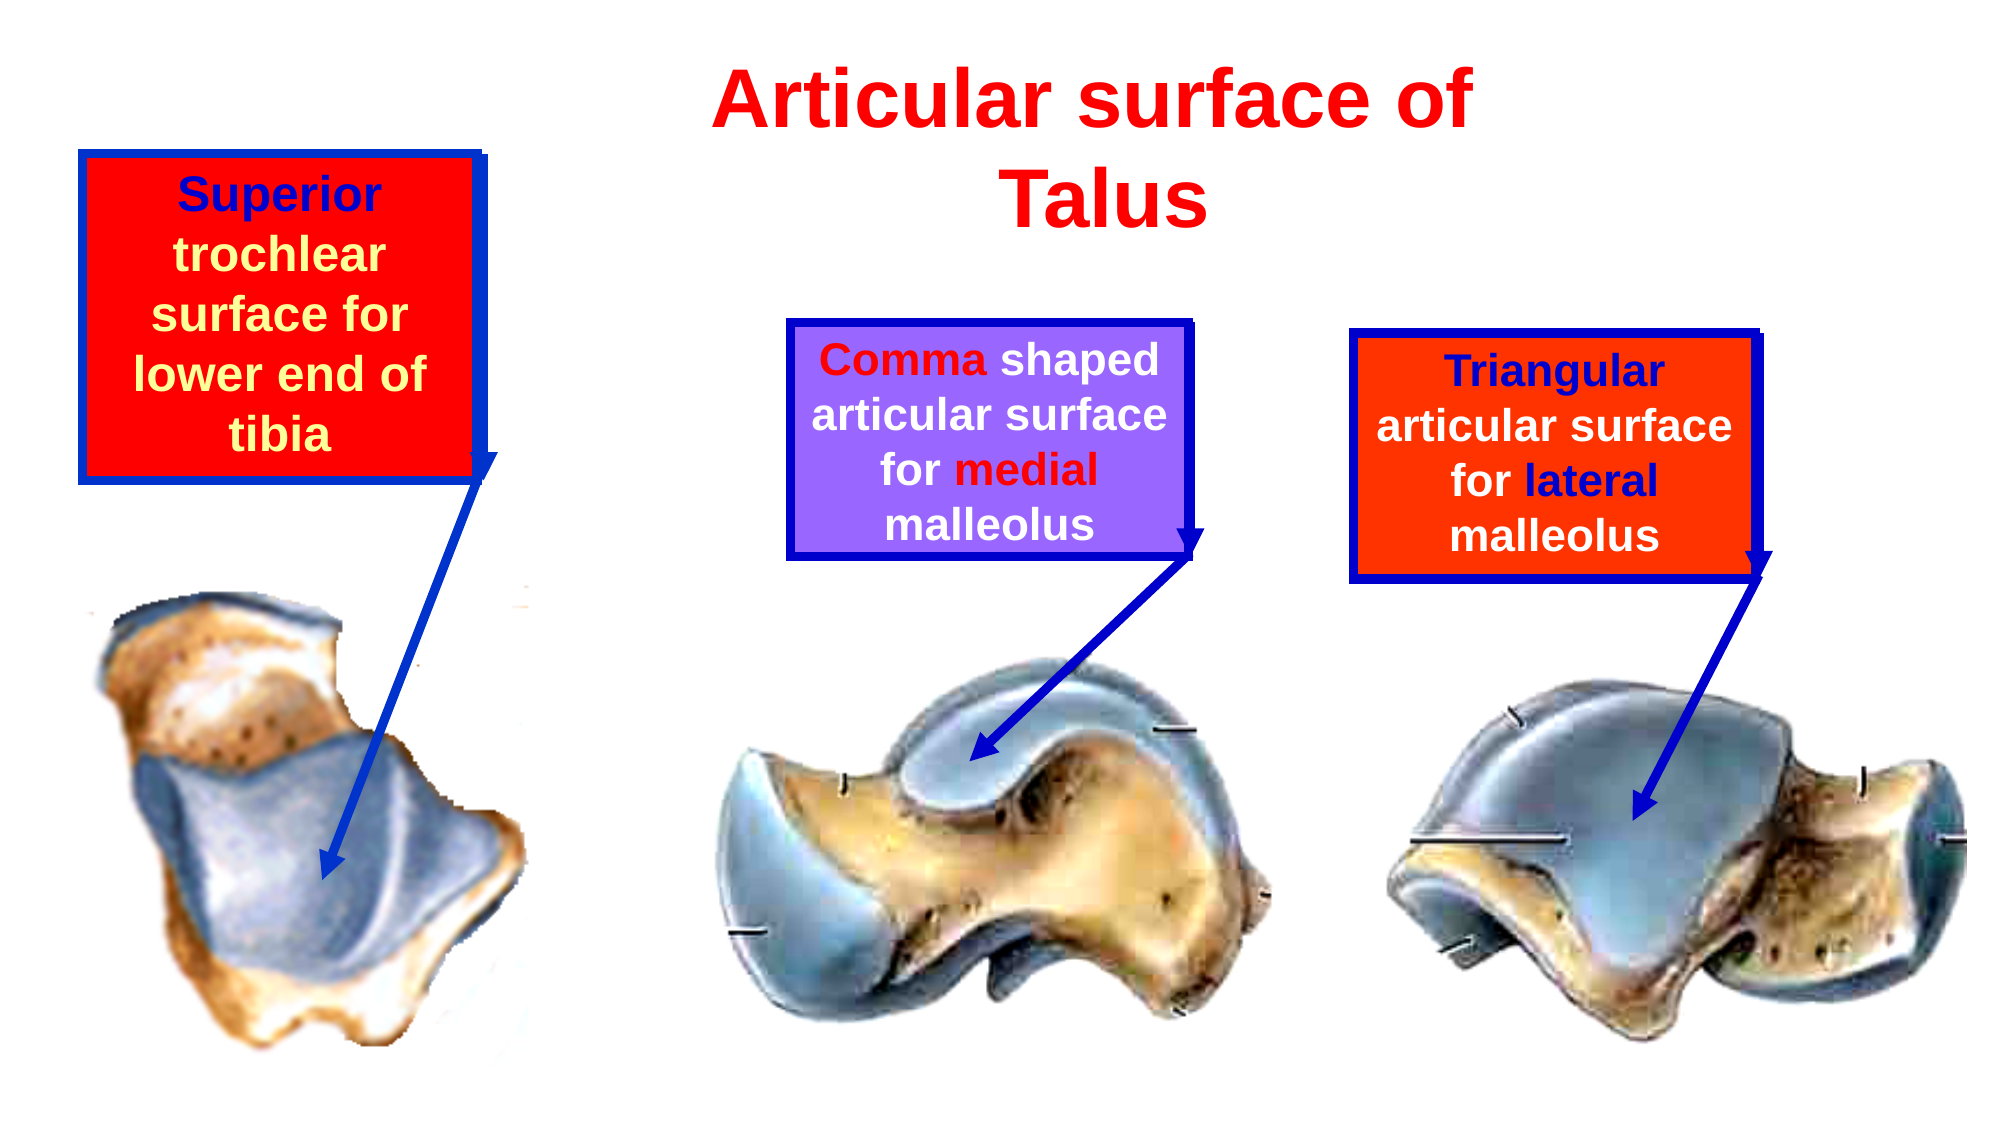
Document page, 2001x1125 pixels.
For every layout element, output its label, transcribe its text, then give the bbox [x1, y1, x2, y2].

text_box Superior trochlear surface for lower end of tibia [82, 153, 490, 554]
picture [82, 556, 543, 1067]
text_box Articular surface of Talus [625, 36, 1584, 252]
text_box Triangular articular surface for lateral malleolus [1353, 333, 1766, 644]
picture [706, 624, 1294, 1044]
picture [1368, 645, 1968, 1058]
text_box Comma shaped articular surface for medial malleolus [790, 322, 1197, 623]
